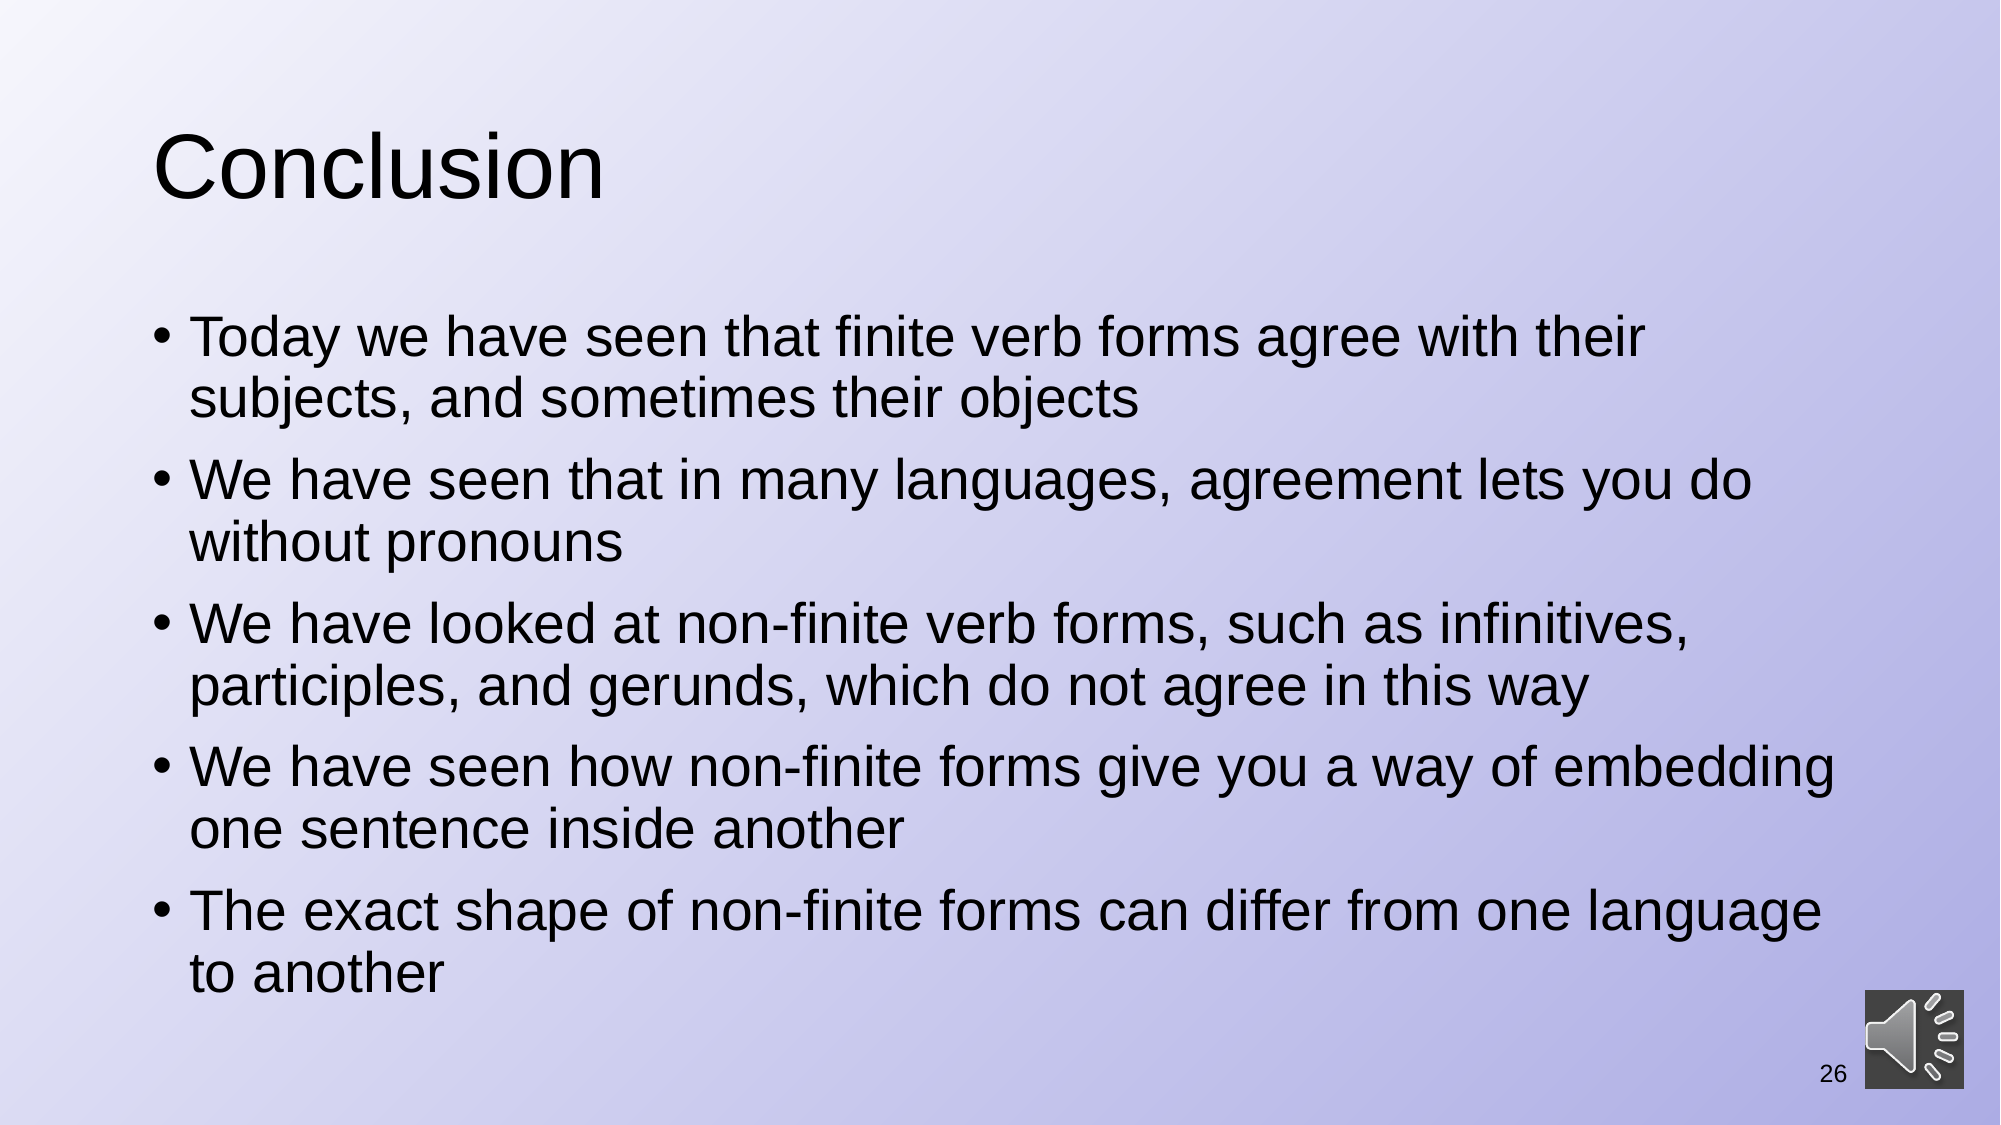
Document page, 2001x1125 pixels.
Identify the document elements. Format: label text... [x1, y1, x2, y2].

title Conclusion [137, 59, 1863, 278]
picture [1864, 989, 1965, 1090]
list Today we have seen that finite verb forms agree with their subjects, and sometimes their objects We have seen that in many languages, agreement lets you do without pronouns We have looked at non-finite verb forms, such as infinitives, participles, and gerunds, which do not agree in this way We have seen how non-finite forms give you a way of embedding one sentence inside another The exact shape of non-finite forms can differ from one language to another [137, 299, 1863, 1014]
slide_number 26 [1412, 1042, 1863, 1103]
